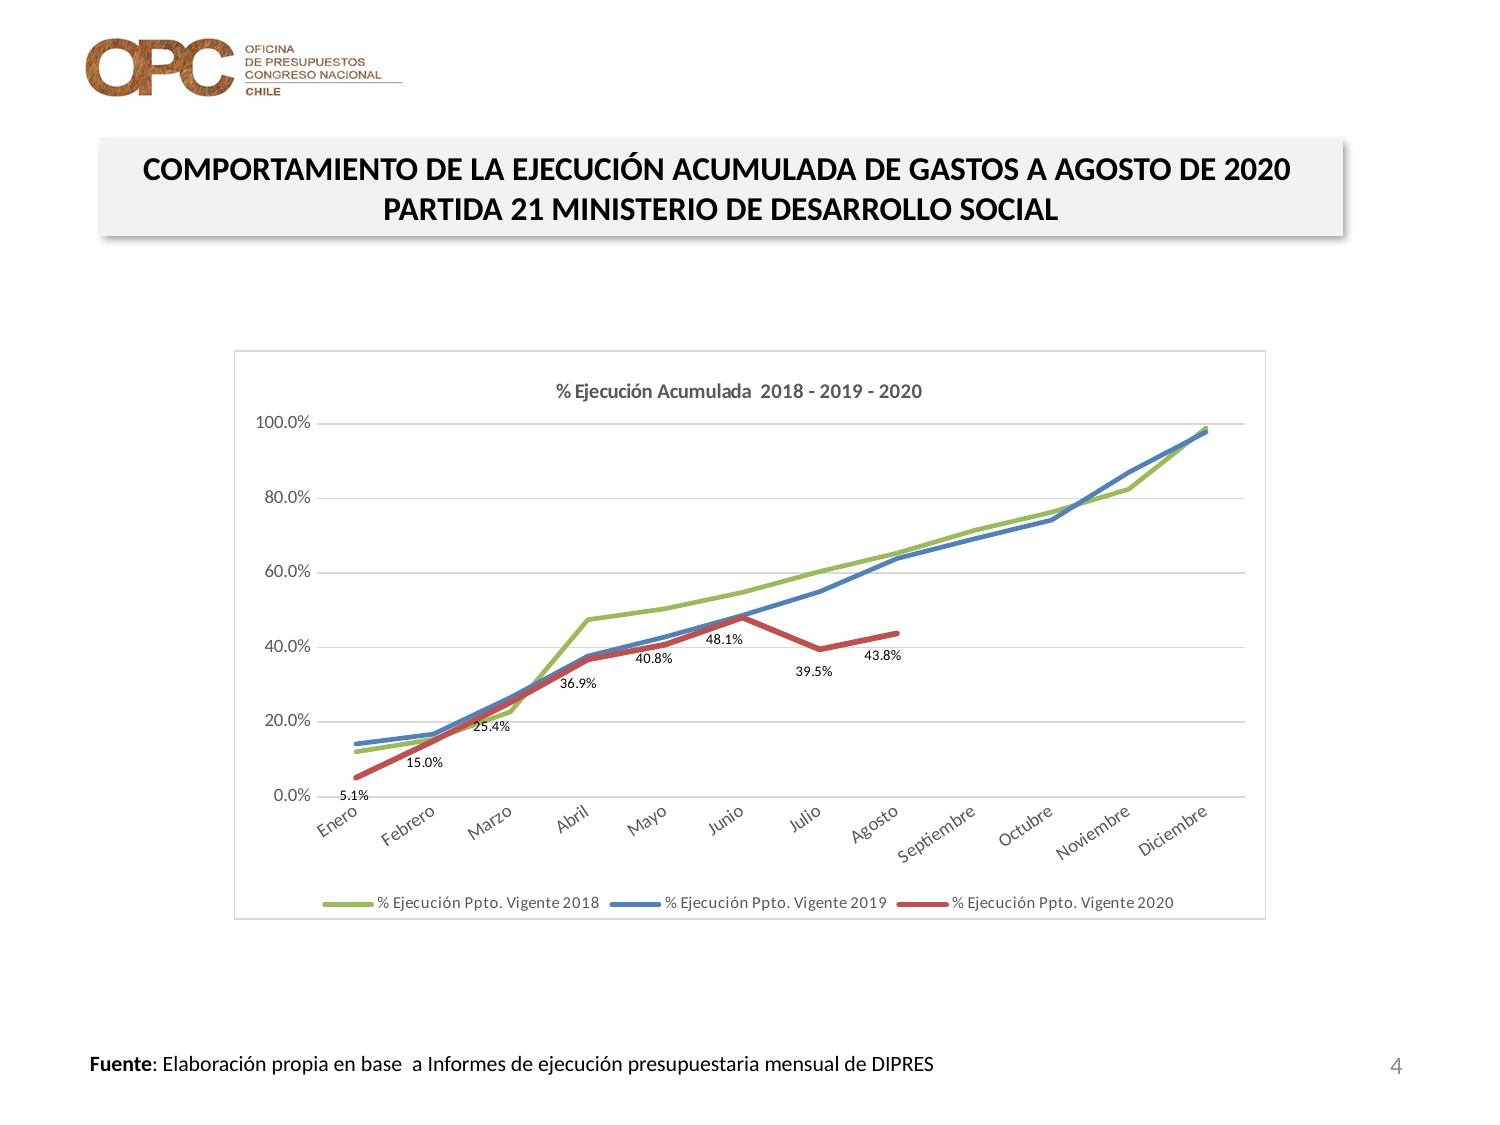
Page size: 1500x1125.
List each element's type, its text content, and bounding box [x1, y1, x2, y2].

chart [233, 350, 1267, 921]
slide_number 4 [1067, 1035, 1418, 1095]
text_box COMPORTAMIENTO DE LA EJECUCIÓN ACUMULADA DE GASTOS A AGOSTO DE 2020 PARTIDA 21 MINISTERIO DE DESARROLLO SOCIAL [100, 139, 1343, 235]
picture [82, 22, 403, 118]
